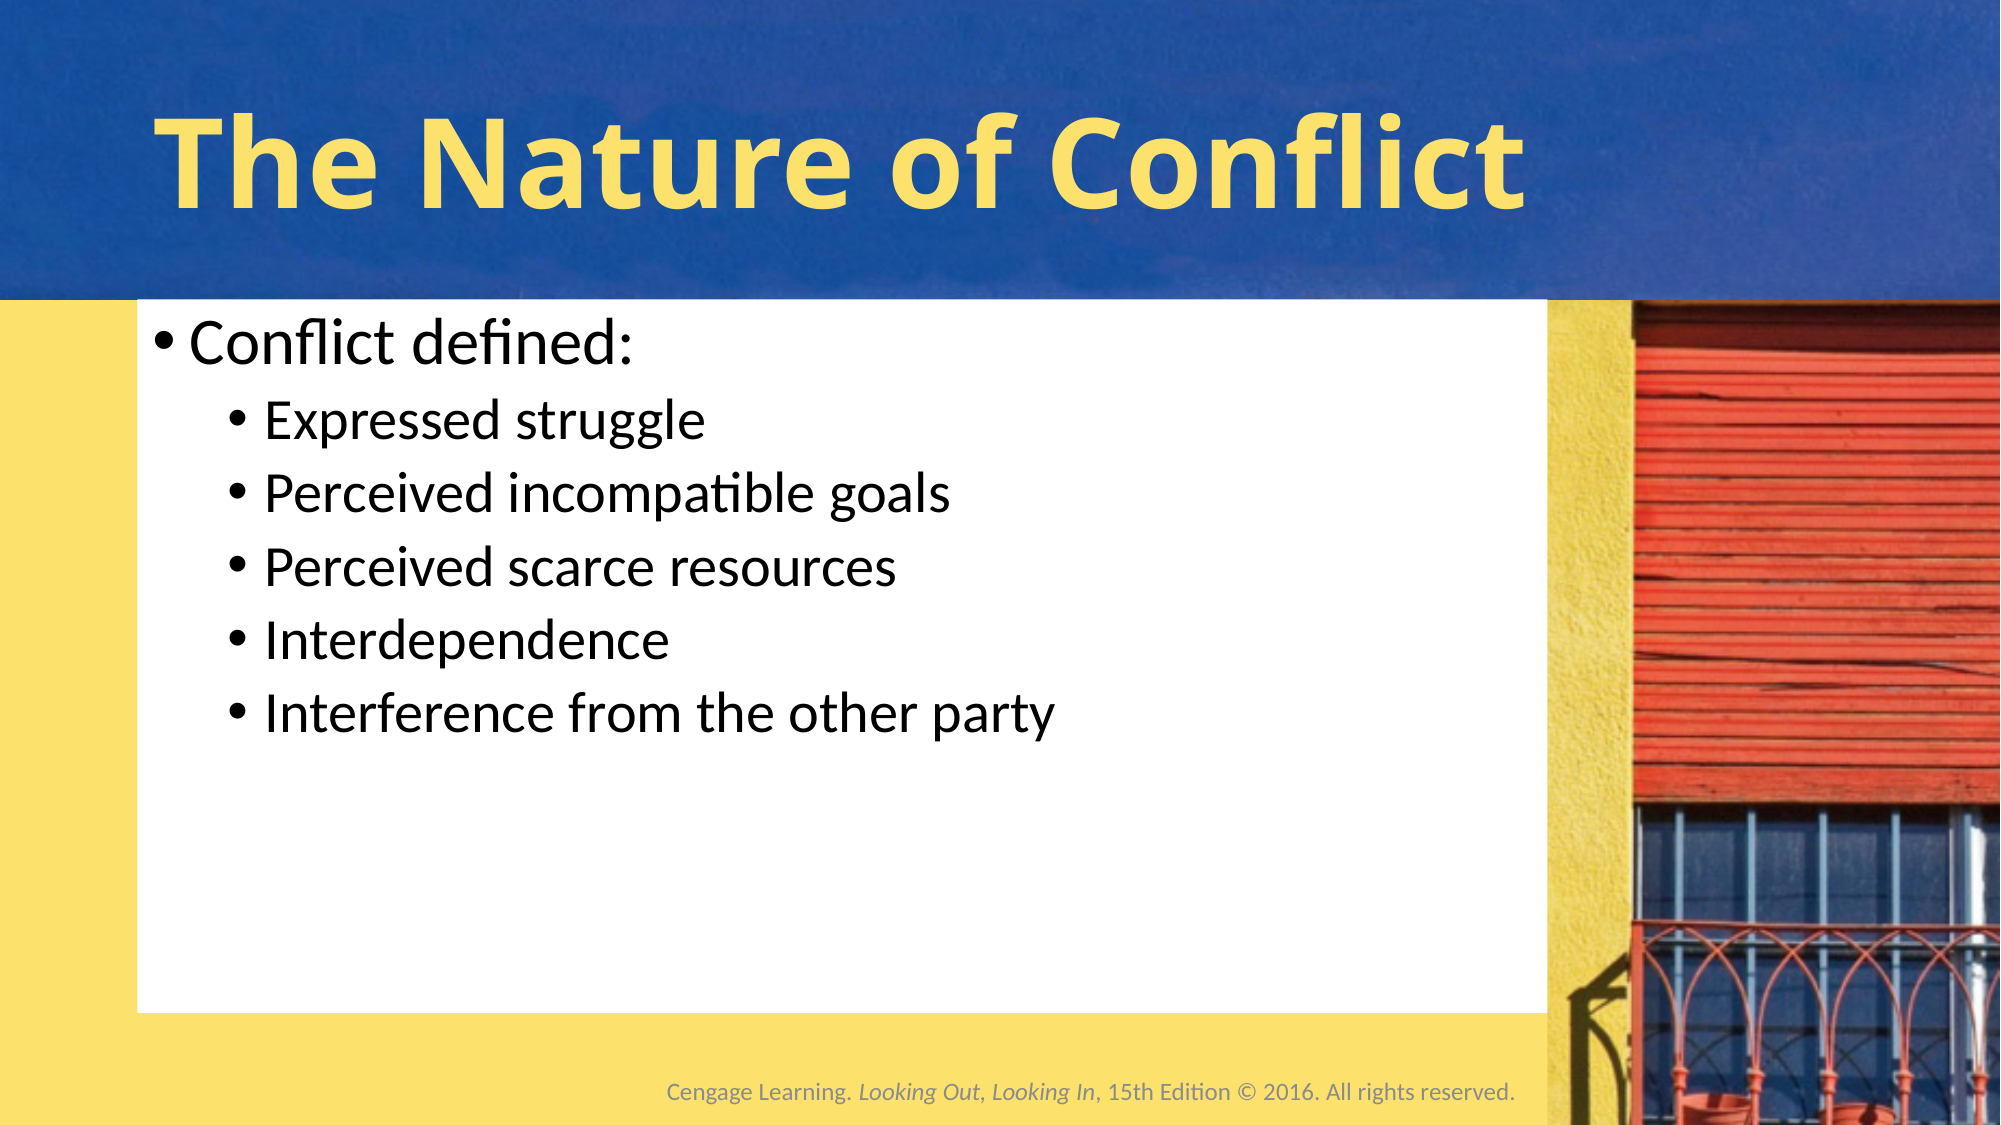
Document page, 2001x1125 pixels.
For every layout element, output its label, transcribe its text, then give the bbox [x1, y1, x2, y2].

list Conflict defined: Expressed struggle Perceived incompatible goals Perceived scarce resources Interdependence Interference from the other party [137, 299, 1548, 1014]
title The Nature of Conflict [137, 59, 1863, 278]
footer Cengage Learning. Looking Out, Looking In, 15th Edition © 2016. All rights reserved. [636, 1056, 1548, 1125]
picture [0, 0, 2000, 1125]
